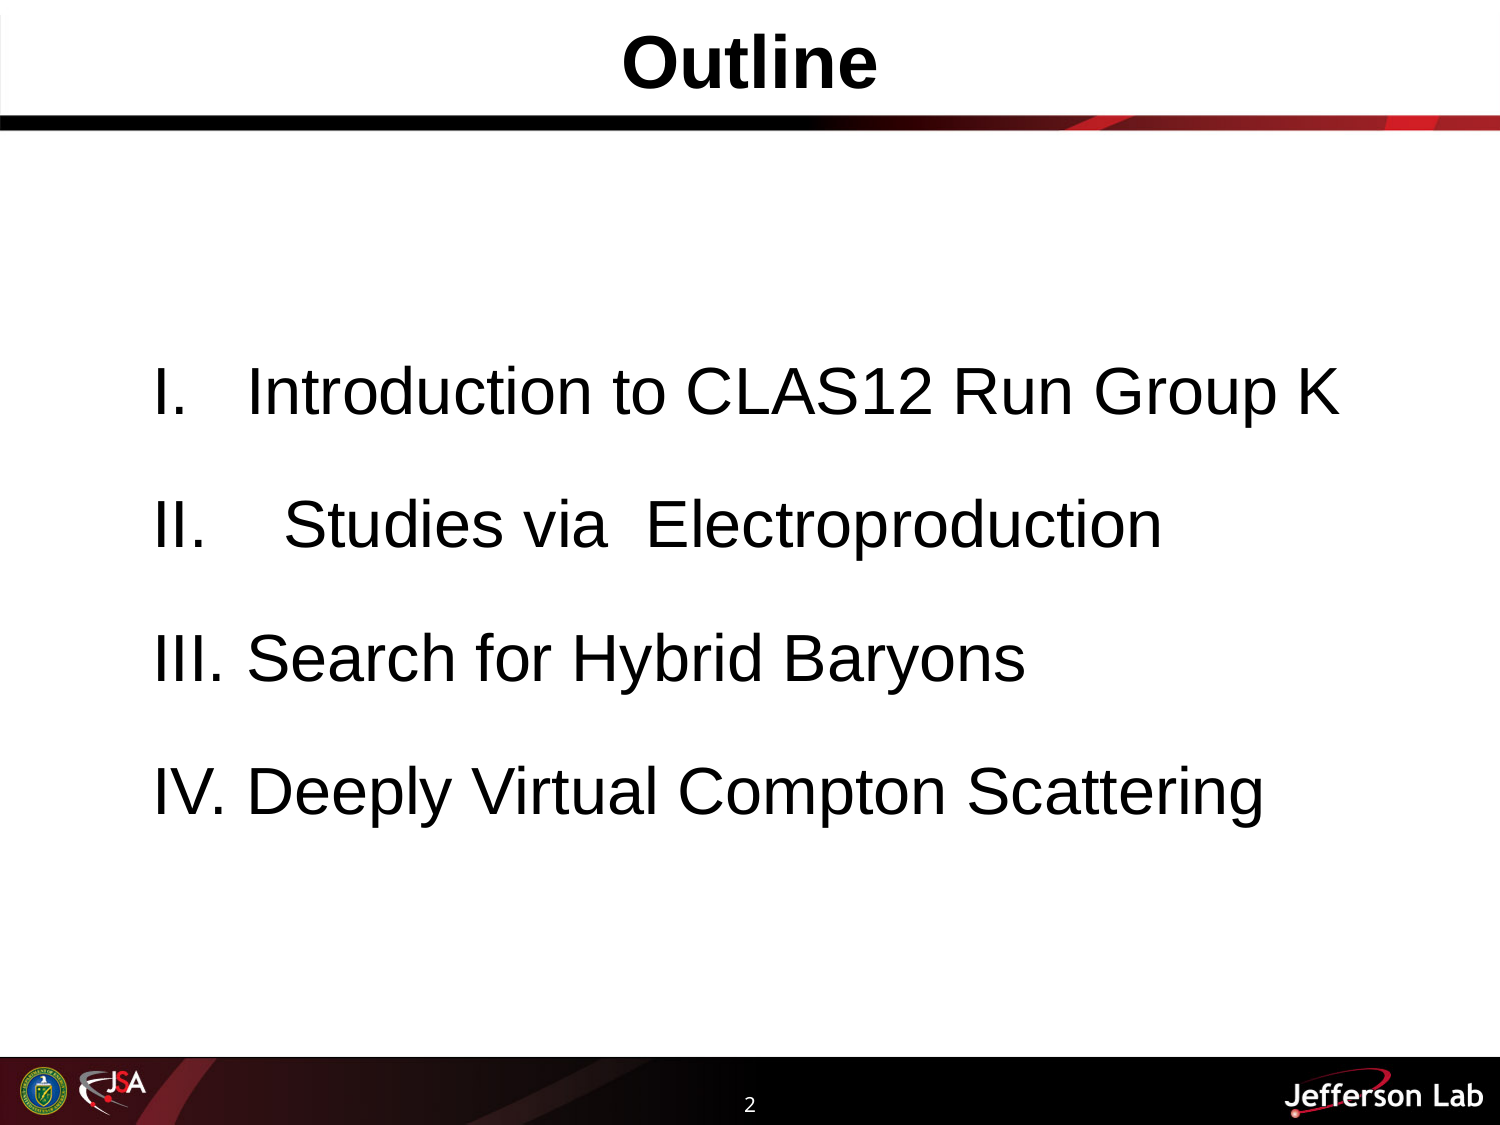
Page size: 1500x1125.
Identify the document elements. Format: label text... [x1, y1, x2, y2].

text_box Outline [0, 0, 1500, 117]
slide_number 2 [575, 1090, 925, 1122]
picture [0, 117, 1500, 1125]
